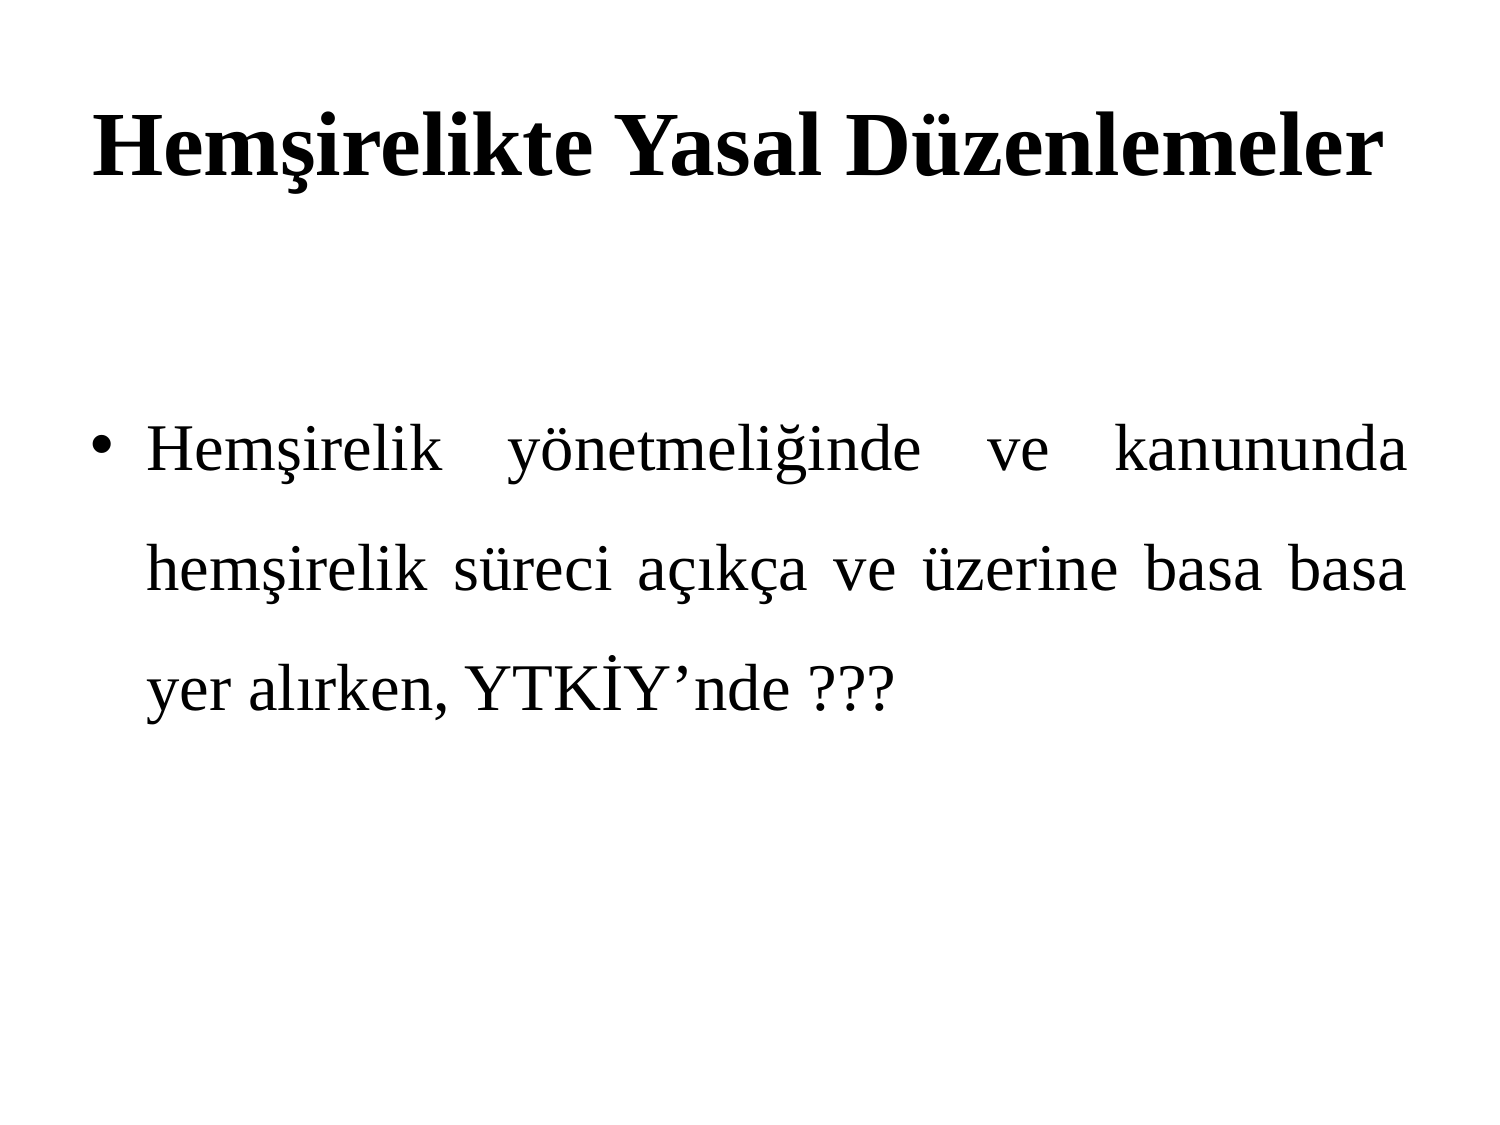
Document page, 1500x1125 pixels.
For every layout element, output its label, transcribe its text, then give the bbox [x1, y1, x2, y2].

list Hemşirelik yönetmeliğinde ve kanununda hemşirelik süreci açıkça ve üzerine basa basa yer alırken, YTKİY’nde ??? [75, 262, 1425, 1005]
title Hemşirelikte Yasal Düzenlemeler [75, 45, 1425, 233]
